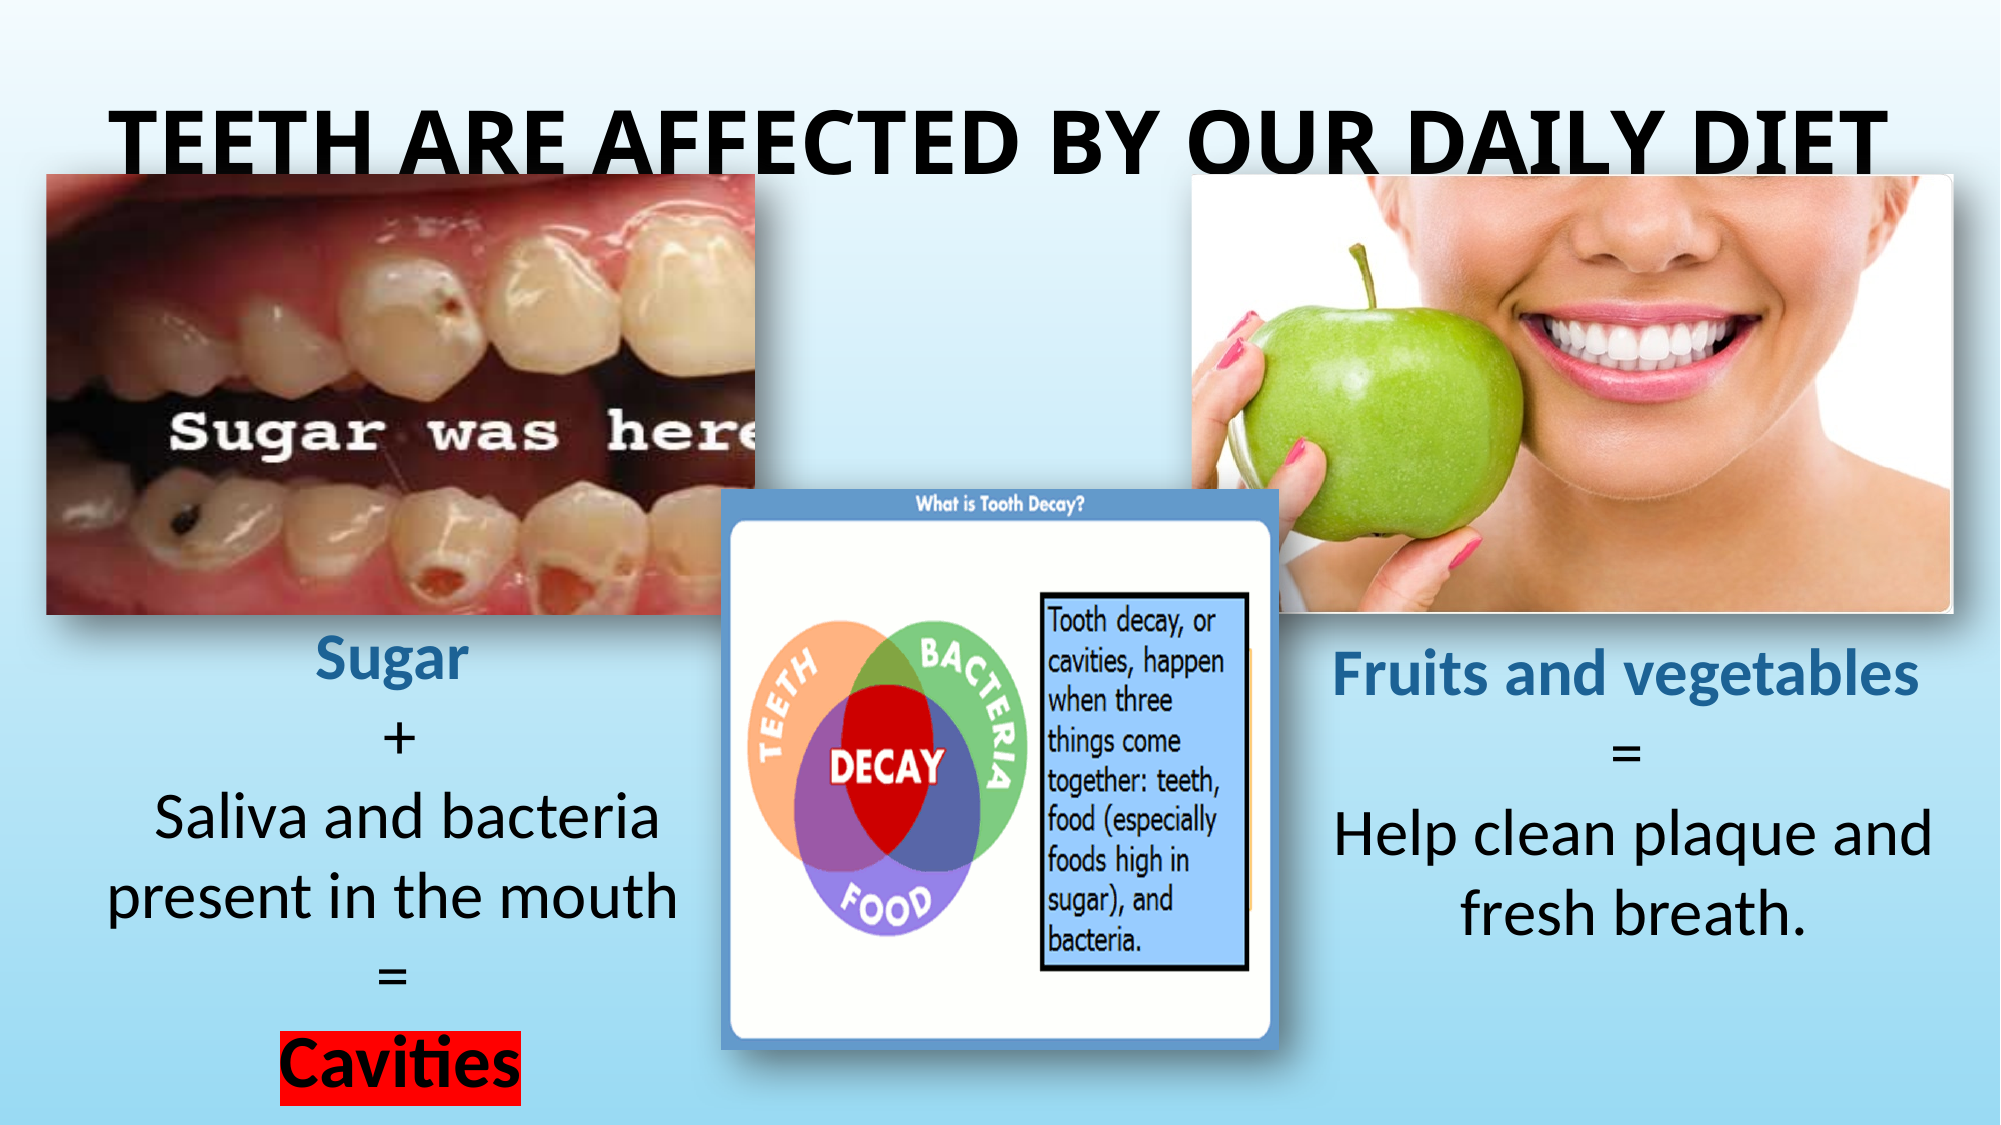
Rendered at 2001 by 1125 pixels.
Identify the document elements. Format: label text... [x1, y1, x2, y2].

title TEETH ARE AFFECTED BY OUR DAILY DIET [81, 44, 1919, 249]
picture [45, 174, 1954, 1051]
text_box Sugar + Saliva and bacteria present in the mouth = Cavities [46, 624, 755, 1118]
text_box Fruits and vegetables = Help clean plaque and fresh breath. [1327, 614, 1990, 964]
